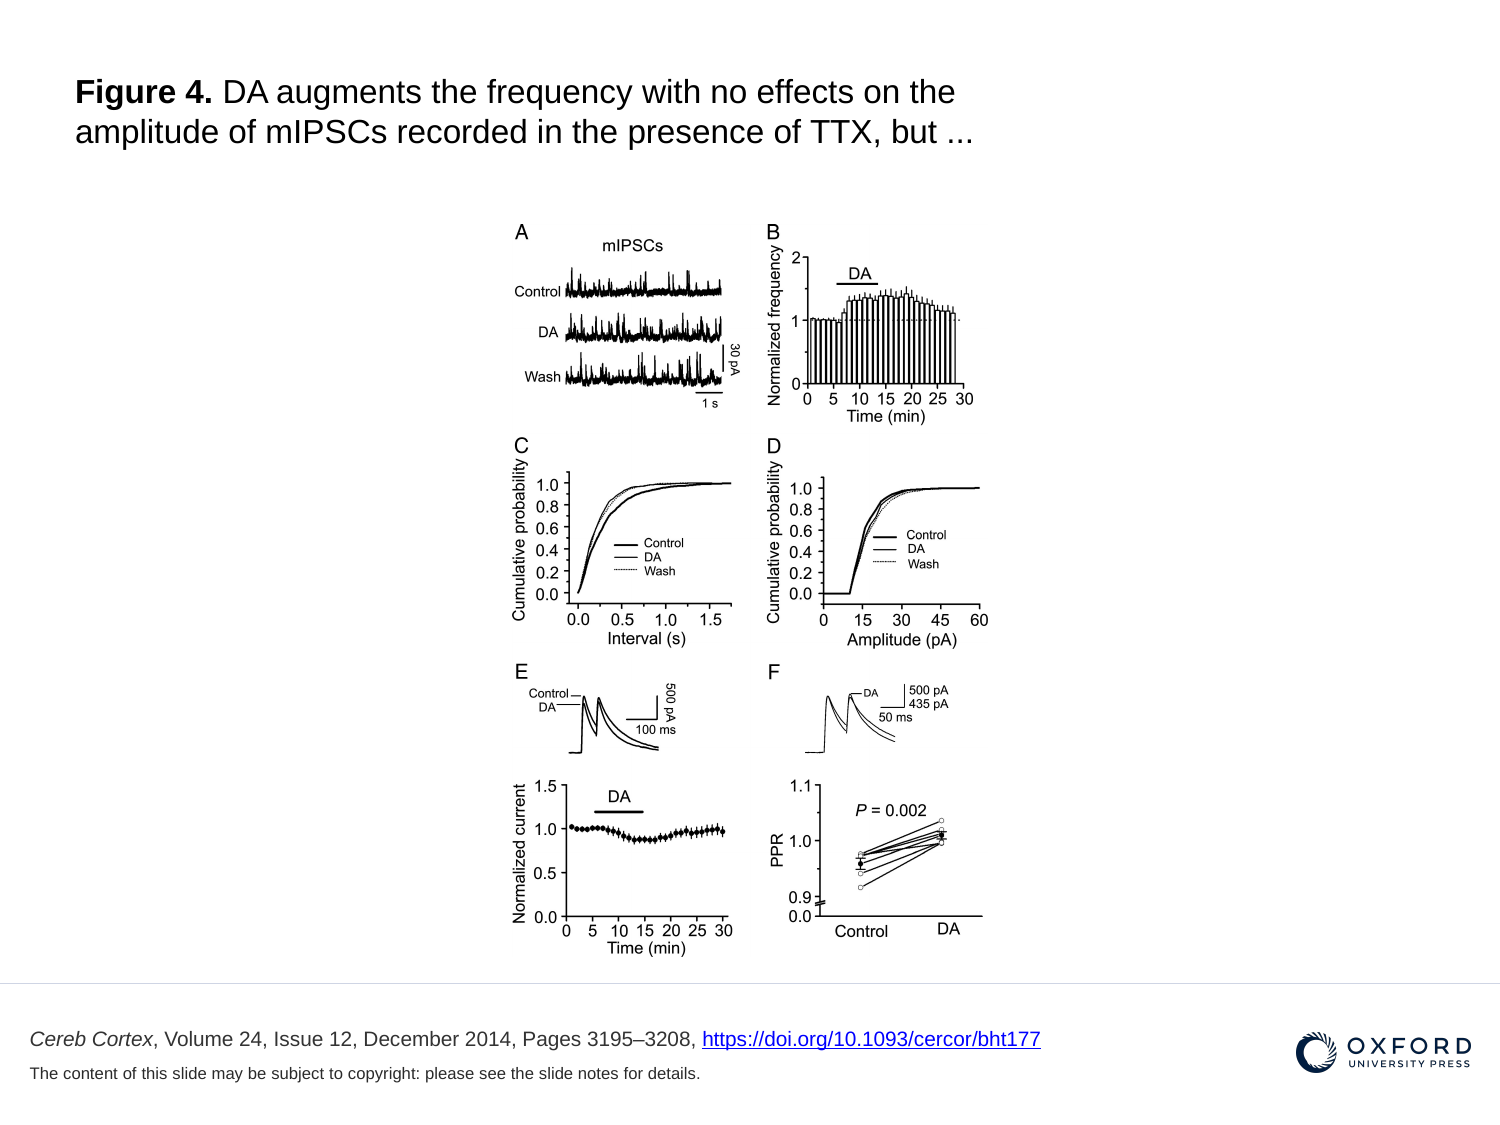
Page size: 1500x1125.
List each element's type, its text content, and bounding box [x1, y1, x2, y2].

picture [512, 224, 988, 957]
title Figure 4. DA augments the frequency with no effects on the amplitude of mIPSCs recorded in the presence of TTX, but ... [75, 69, 1078, 171]
footer Cereb Cortex, Volume 24, Issue 12, December 2014, Pages 3195–3208, https://doi.org/10.1093/cercor/bht177 The content of this slide may be subject to copyright: please see the slide notes for details. [0, 983, 1260, 1125]
picture [1296, 1032, 1471, 1073]
